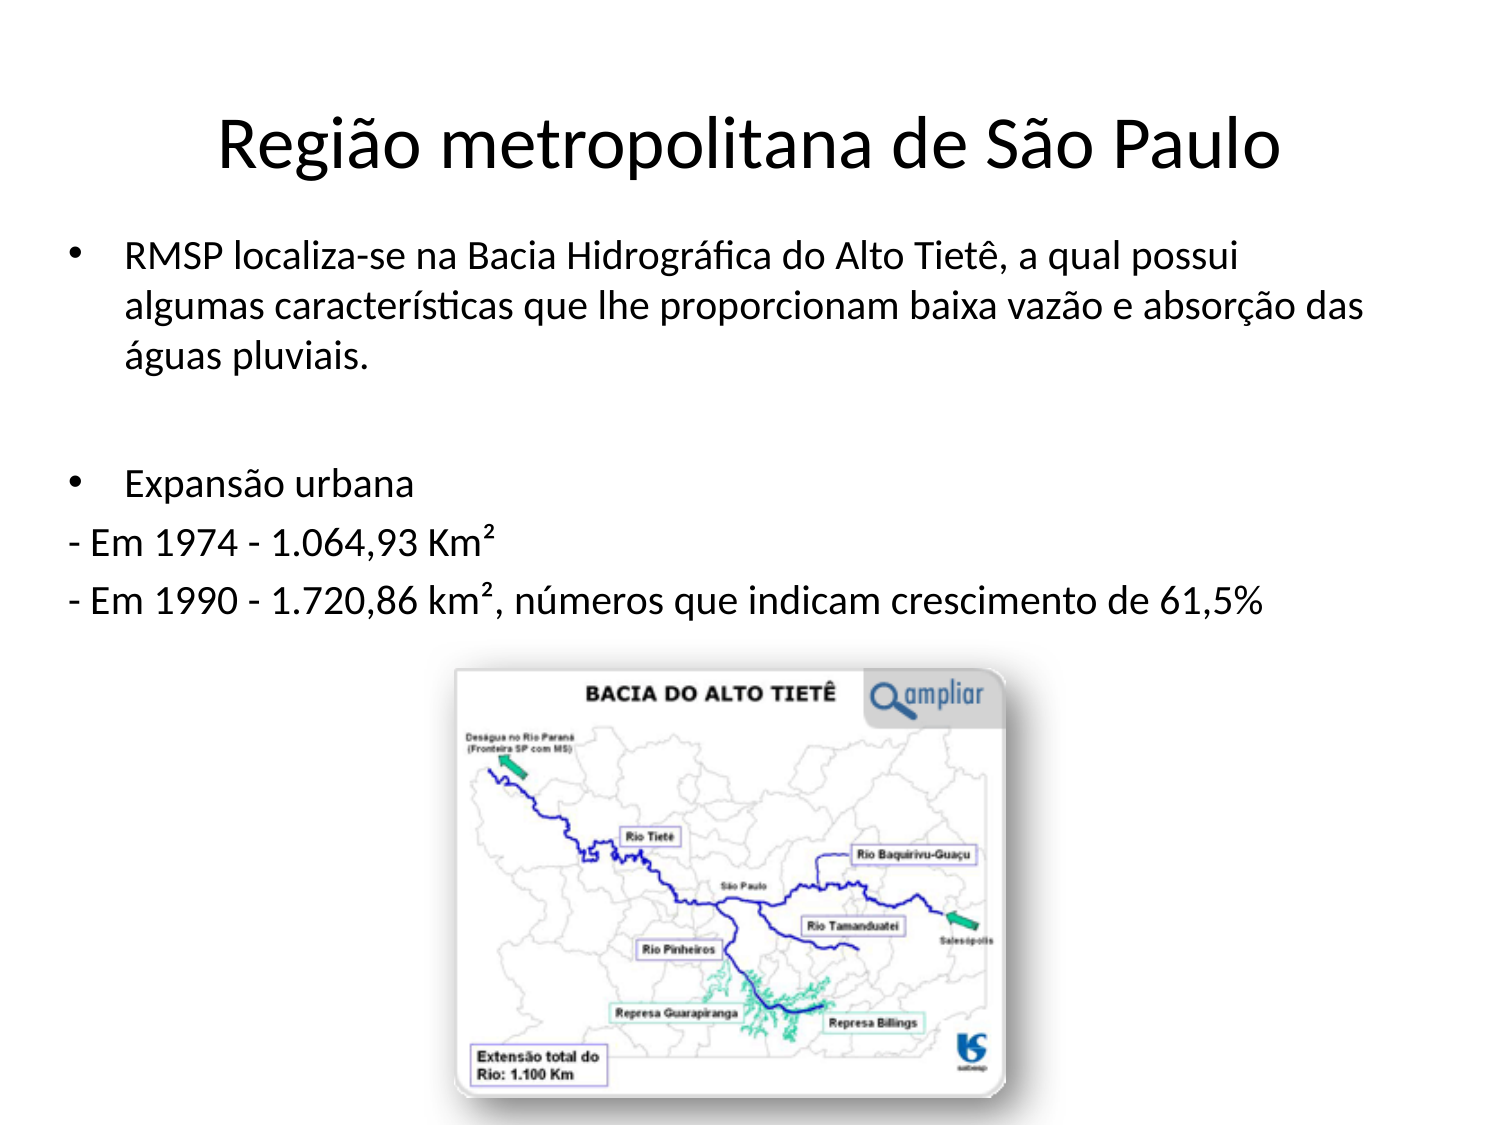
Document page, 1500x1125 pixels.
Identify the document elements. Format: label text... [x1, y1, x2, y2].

title Região metropolitana de São Paulo [75, 45, 1425, 233]
picture [454, 668, 1006, 1098]
list RMSP localiza-se na Bacia Hidrográfica do Alto Tietê, a qual possui algumas características que lhe proporcionam baixa vazão e absorção das águas pluviais. Expansão urbana - Em 1974 - 1.064,93 Km² - Em 1990 - 1.720,86 km², números que indicam crescimento de 61,5% [53, 219, 1404, 1047]
